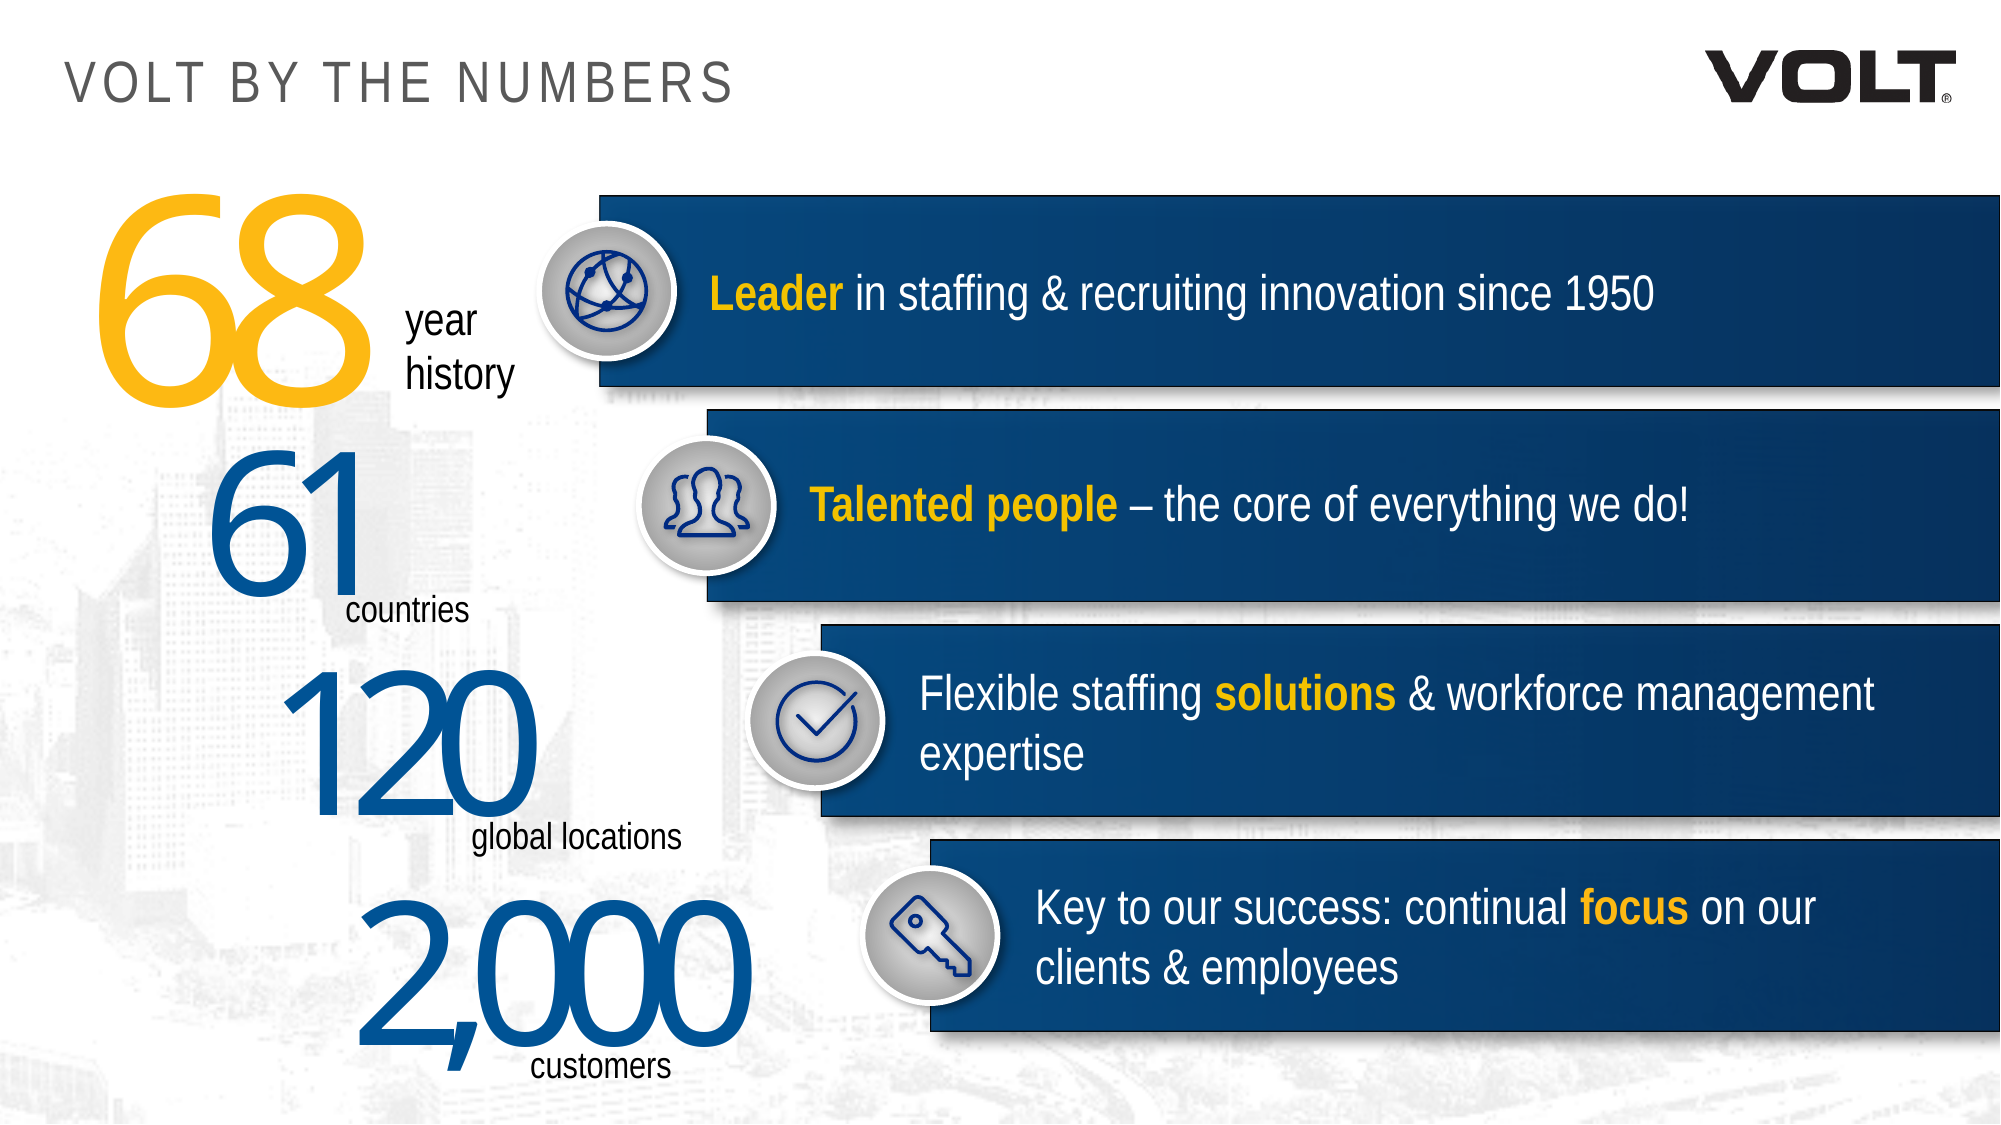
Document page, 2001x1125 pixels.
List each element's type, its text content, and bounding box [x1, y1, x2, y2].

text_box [579, 223, 675, 359]
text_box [862, 839, 2000, 1032]
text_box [638, 409, 2000, 602]
text_box Leader in staffing & recruiting innovation since 1950 [694, 253, 1706, 328]
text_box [0, 106, 579, 476]
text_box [174, 607, 753, 866]
text_box Volt By The Numbers [49, 44, 1327, 120]
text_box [753, 624, 2000, 817]
picture [1705, 50, 1956, 103]
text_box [33, 476, 567, 646]
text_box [204, 838, 1164, 1096]
text_box [598, 194, 2000, 388]
